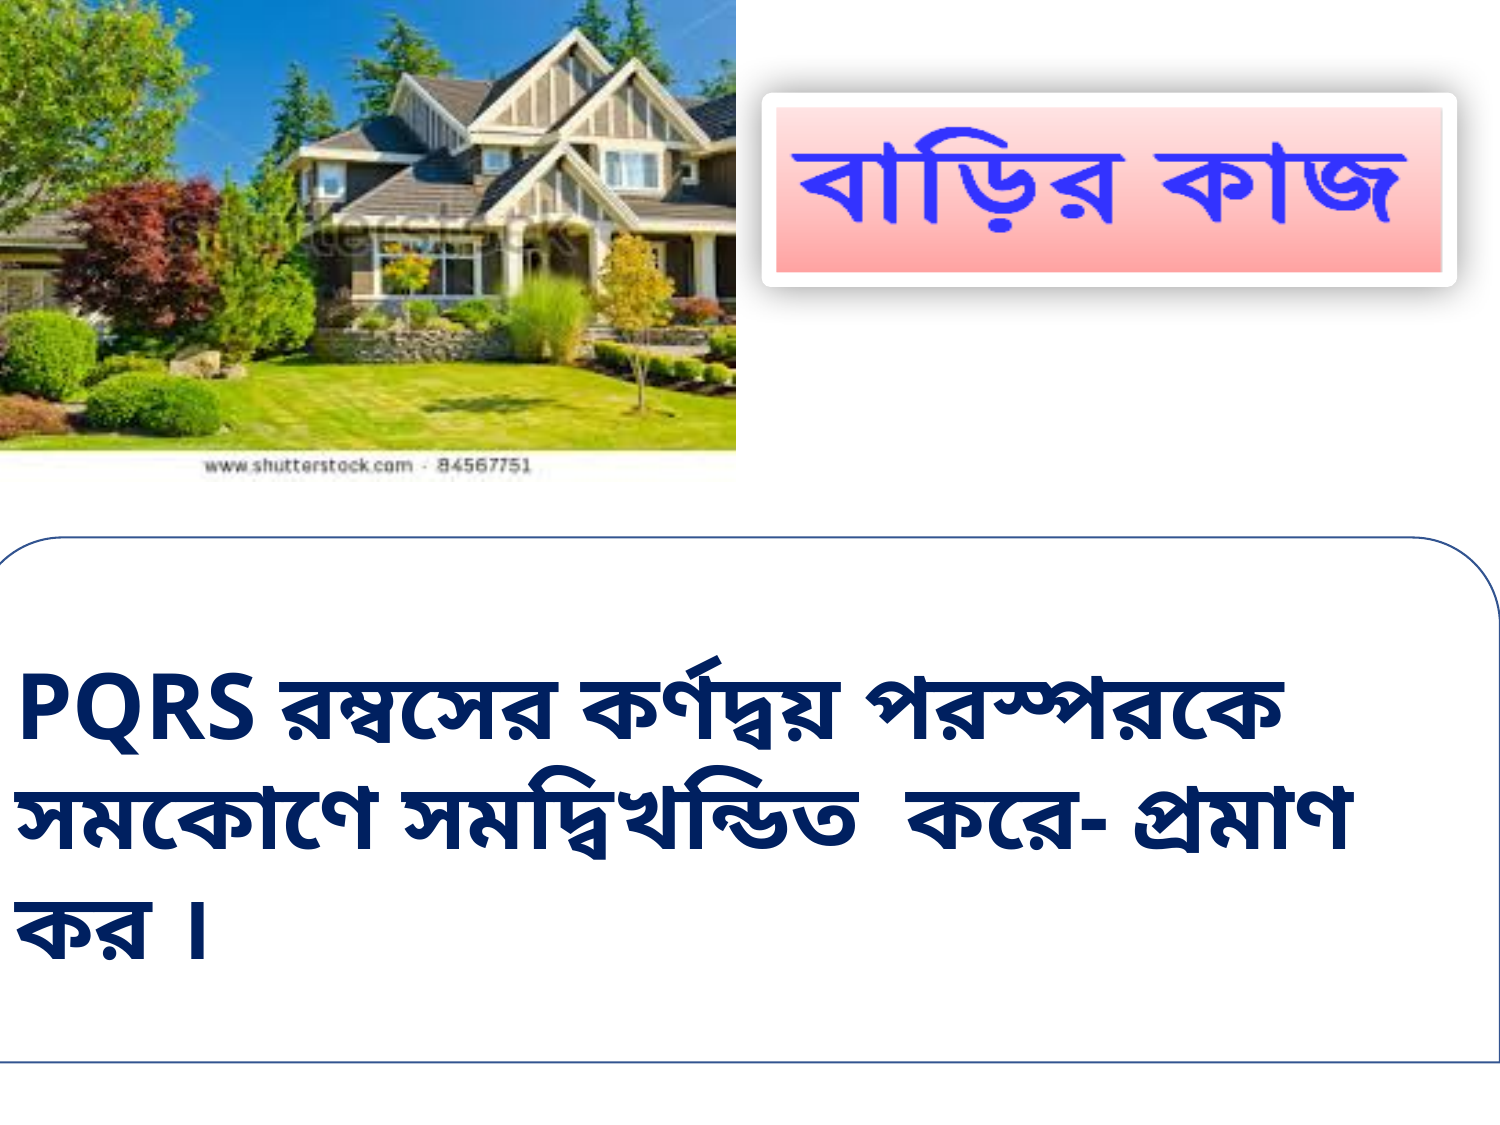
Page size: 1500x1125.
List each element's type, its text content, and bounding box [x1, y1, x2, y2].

picture [768, 99, 1450, 280]
text_box PQRS রম্বসের কর্ণদ্বয় পরস্পরকে সমকোণে সমদ্বিখন্ডিত করে- প্রমাণ কর । [0, 536, 1500, 1064]
picture [0, 0, 736, 482]
